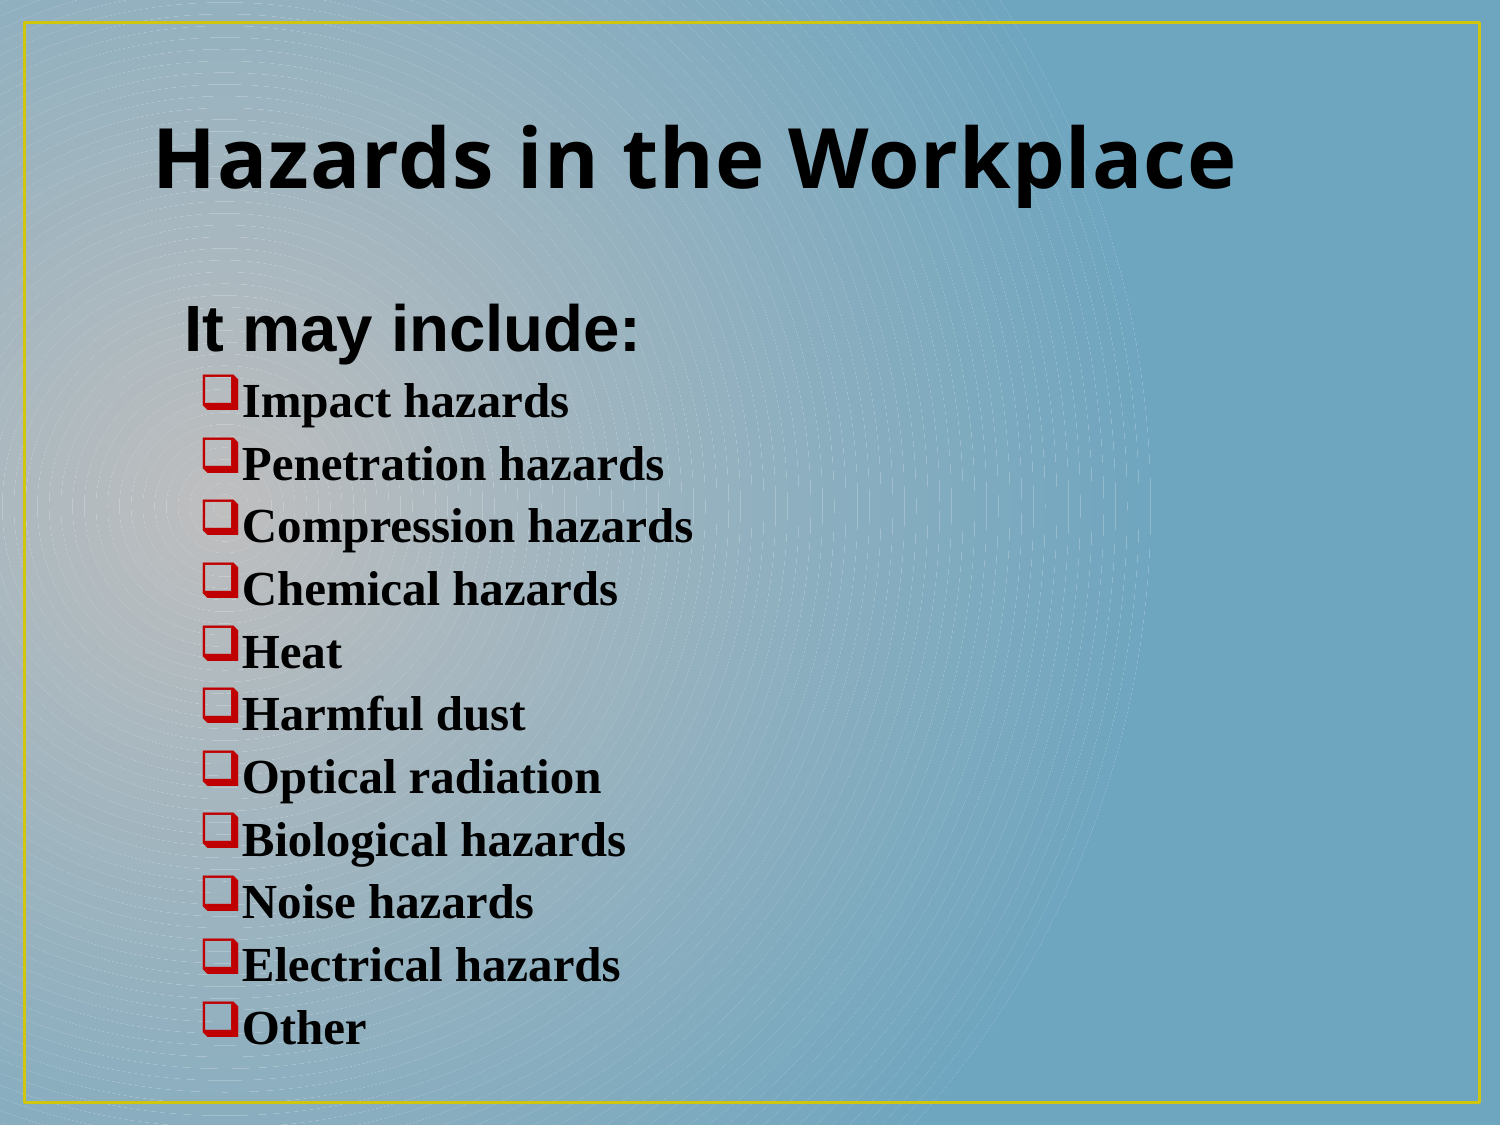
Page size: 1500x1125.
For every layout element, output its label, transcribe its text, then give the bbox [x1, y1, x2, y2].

list It may include: Impact hazards Penetration hazards Compression hazards Chemical hazards Heat Harmful dust Optical radiation Biological hazards Noise hazards Electrical hazards Other [125, 287, 1363, 1063]
title Hazards in the Workplace [137, 62, 1413, 213]
